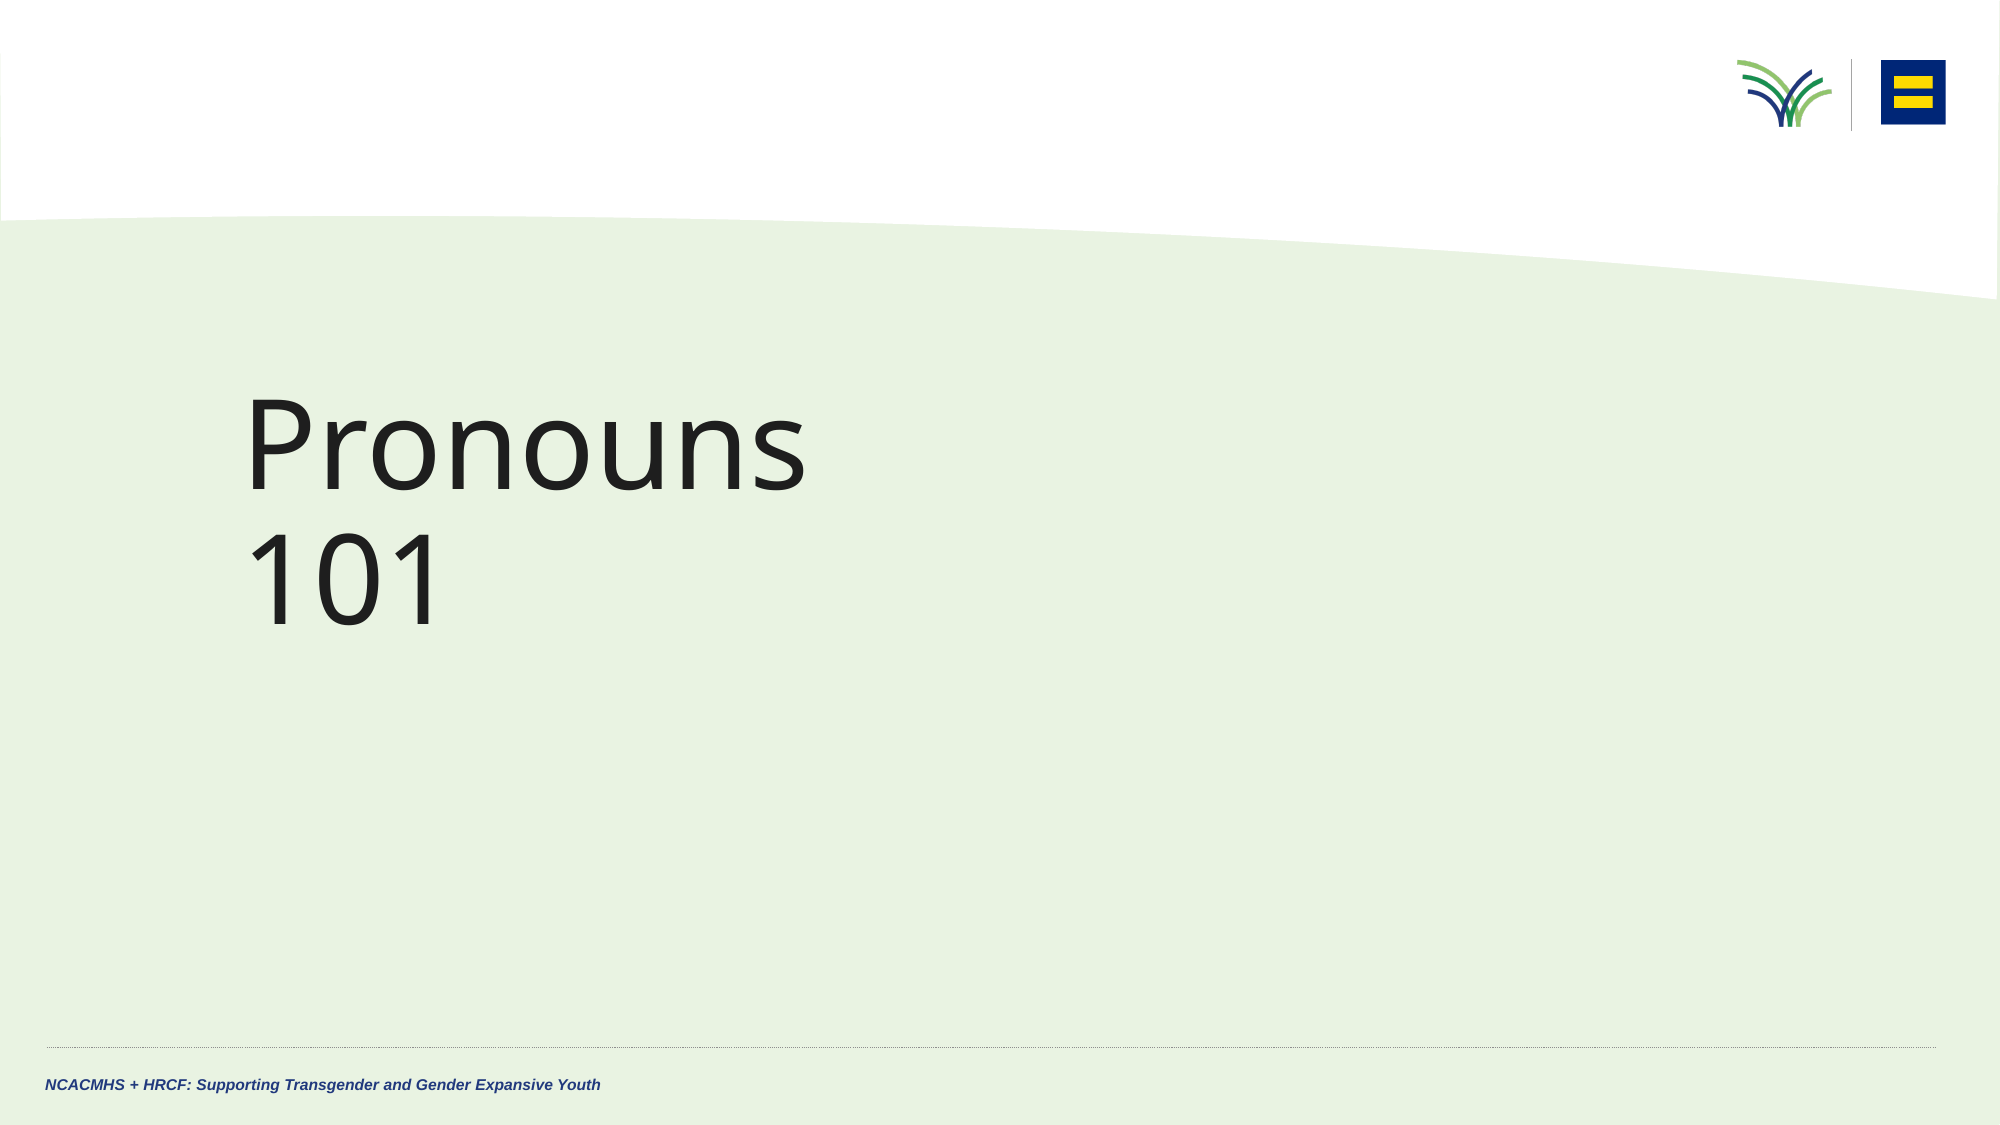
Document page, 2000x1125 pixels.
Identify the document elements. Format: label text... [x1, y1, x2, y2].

picture [1728, 46, 1843, 136]
title Pronouns 101 [226, 374, 1677, 843]
picture [1879, 58, 1956, 132]
